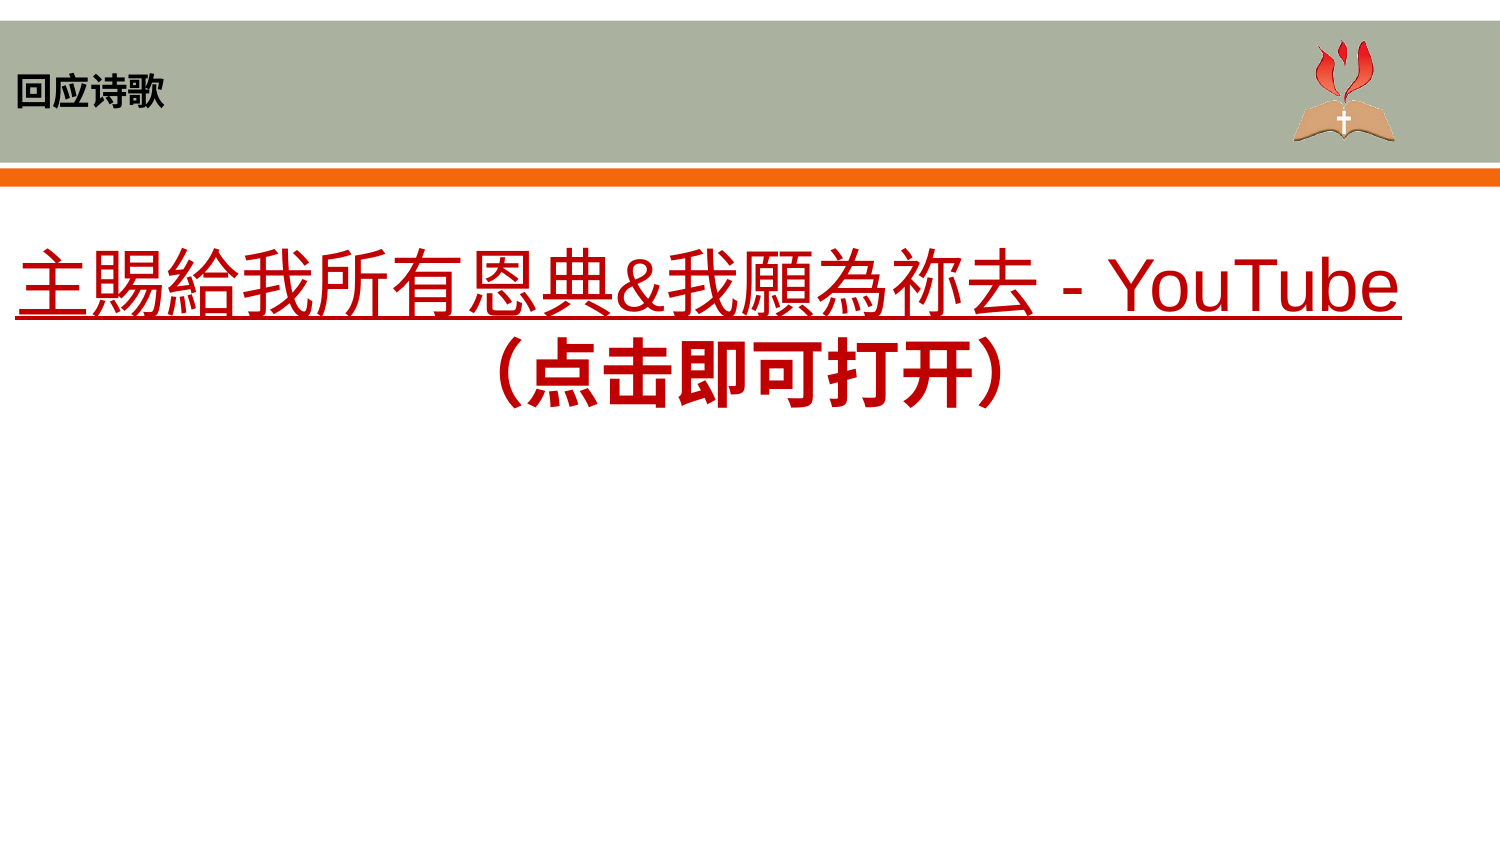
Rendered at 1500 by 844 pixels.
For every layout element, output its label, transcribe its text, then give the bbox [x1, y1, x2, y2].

picture [1289, 35, 1398, 144]
text_box 主賜給我所有恩典&我願為祢去 - YouTube （点击即可打开） [0, 186, 1500, 844]
title 回应诗歌 [0, 22, 1278, 160]
